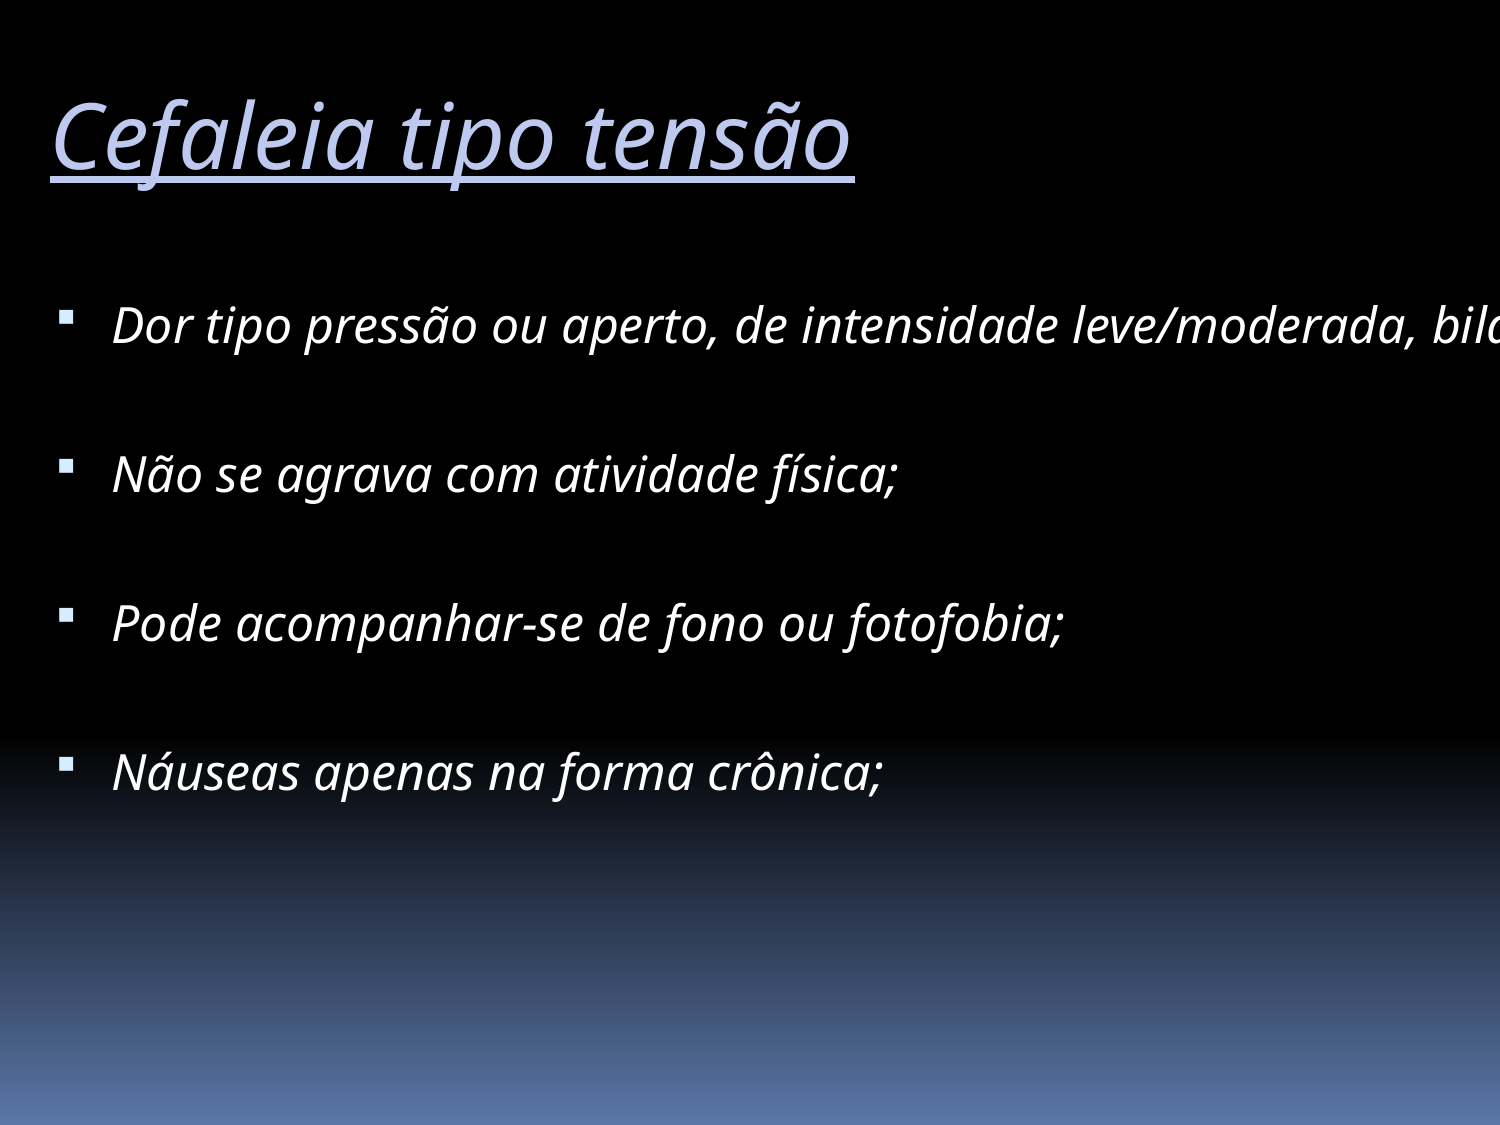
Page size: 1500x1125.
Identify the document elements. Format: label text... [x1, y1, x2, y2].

text_box Cefaleia tipo tensão [34, 70, 870, 195]
text_box Dor tipo pressão ou aperto, de intensidade leve/moderada, bilateral; Não se agrava com atividade física; Pode acompanhar-se de fono ou fotofobia; Náuseas apenas na forma crônica; [29, 285, 1500, 1000]
